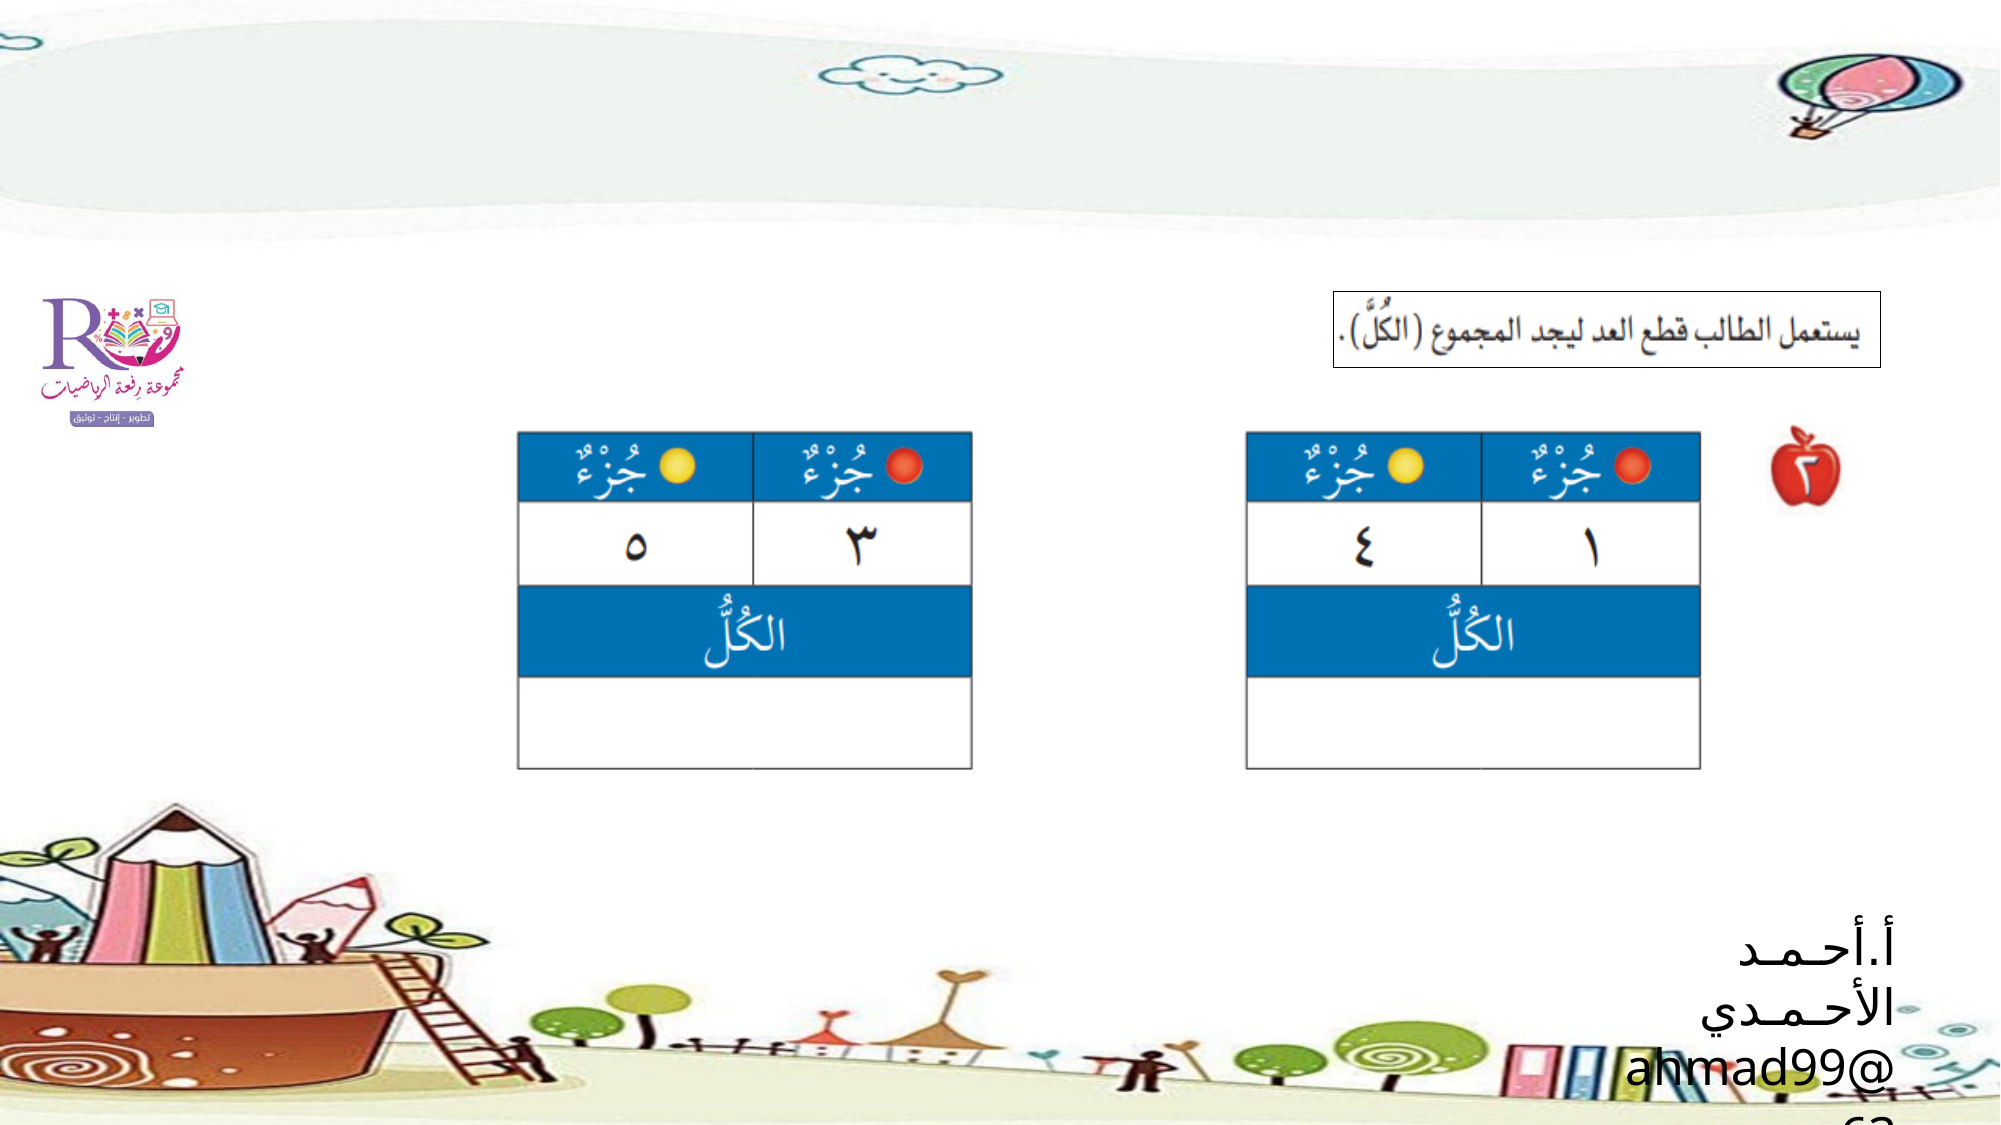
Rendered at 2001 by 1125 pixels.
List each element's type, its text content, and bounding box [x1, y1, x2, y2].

text_box أ.أحـمـد الأحـمـدي @ahmad9963 [1606, 907, 1912, 1125]
picture [0, 0, 2001, 1125]
